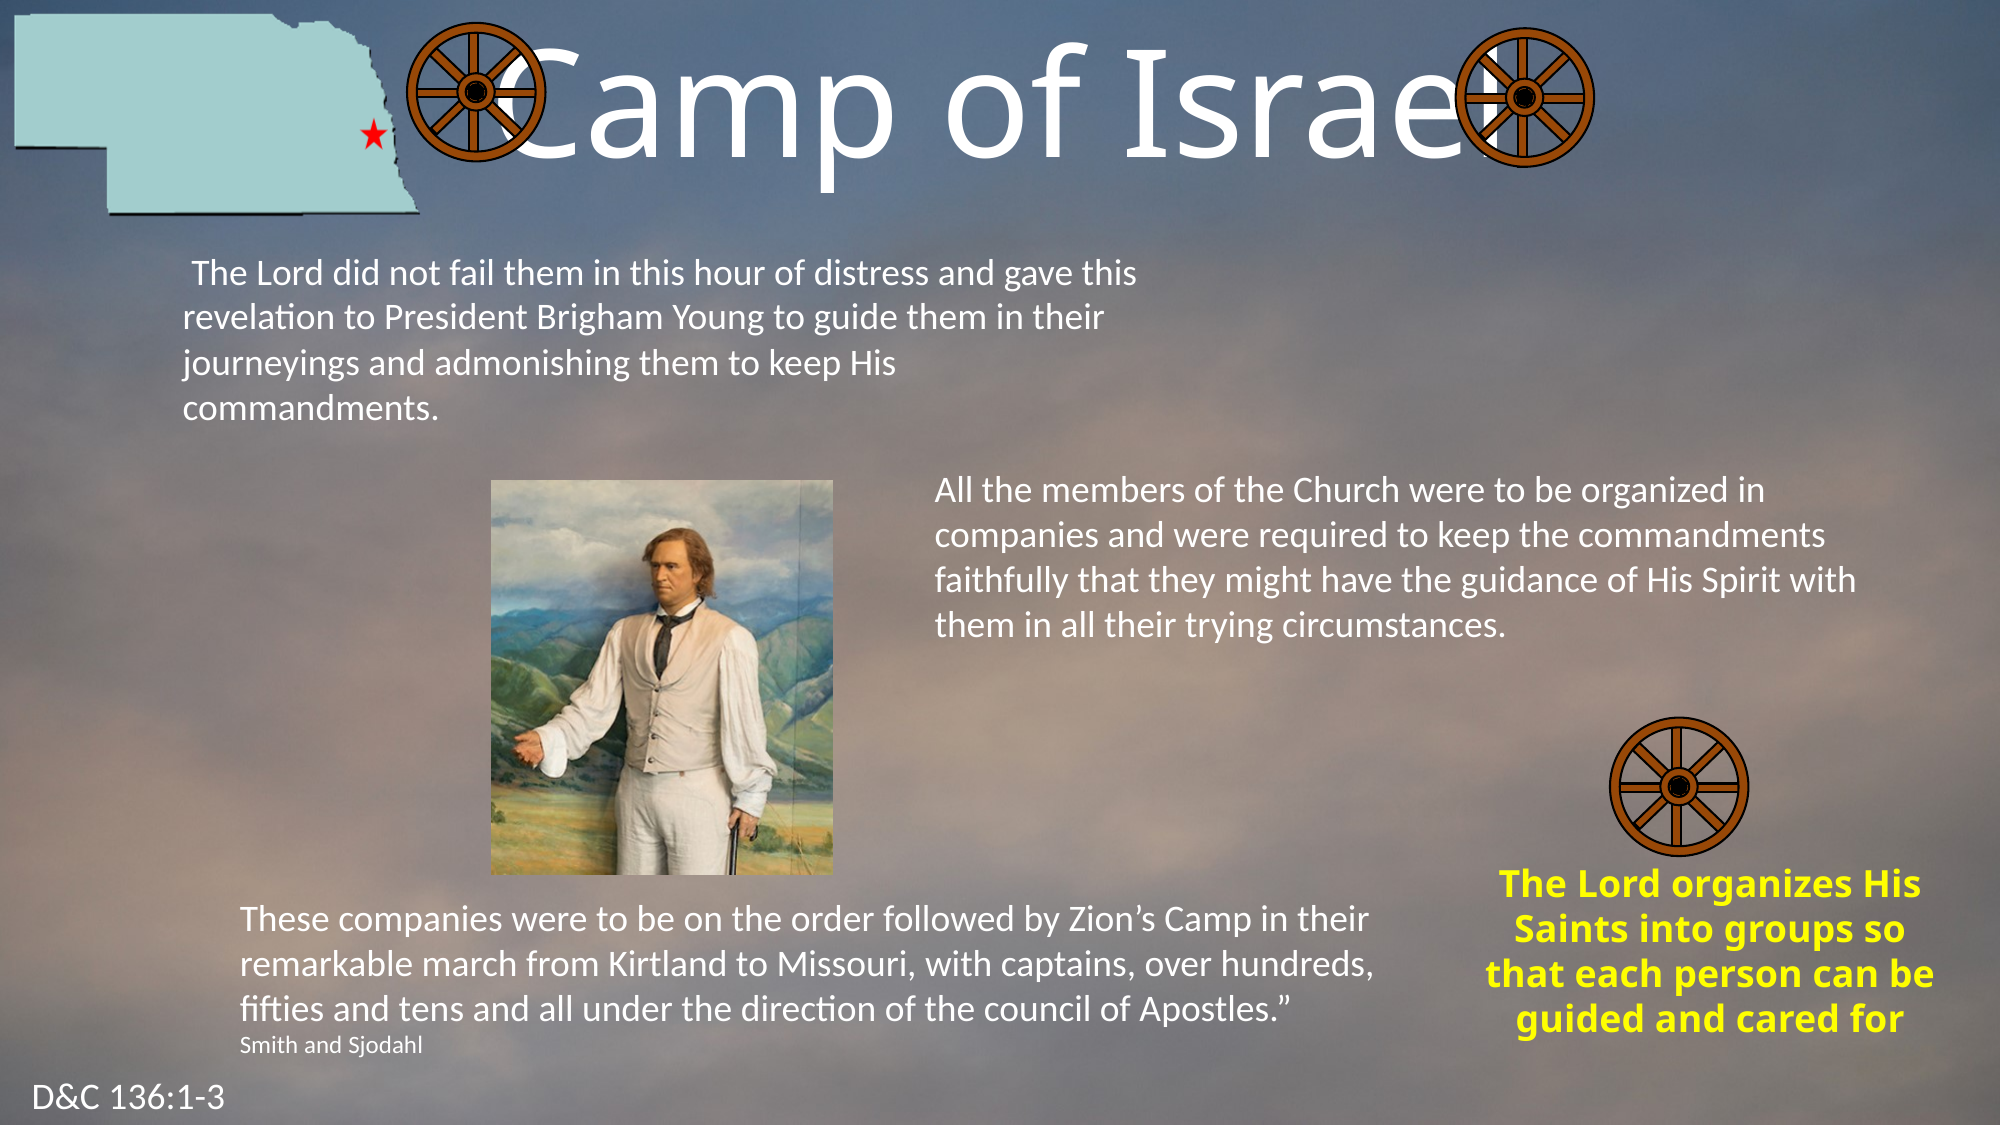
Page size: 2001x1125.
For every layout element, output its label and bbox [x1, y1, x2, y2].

text_box [1455, 28, 1595, 167]
text_box [1466, 717, 1955, 1050]
text_box [426, 22, 546, 162]
picture [0, 0, 2000, 1125]
